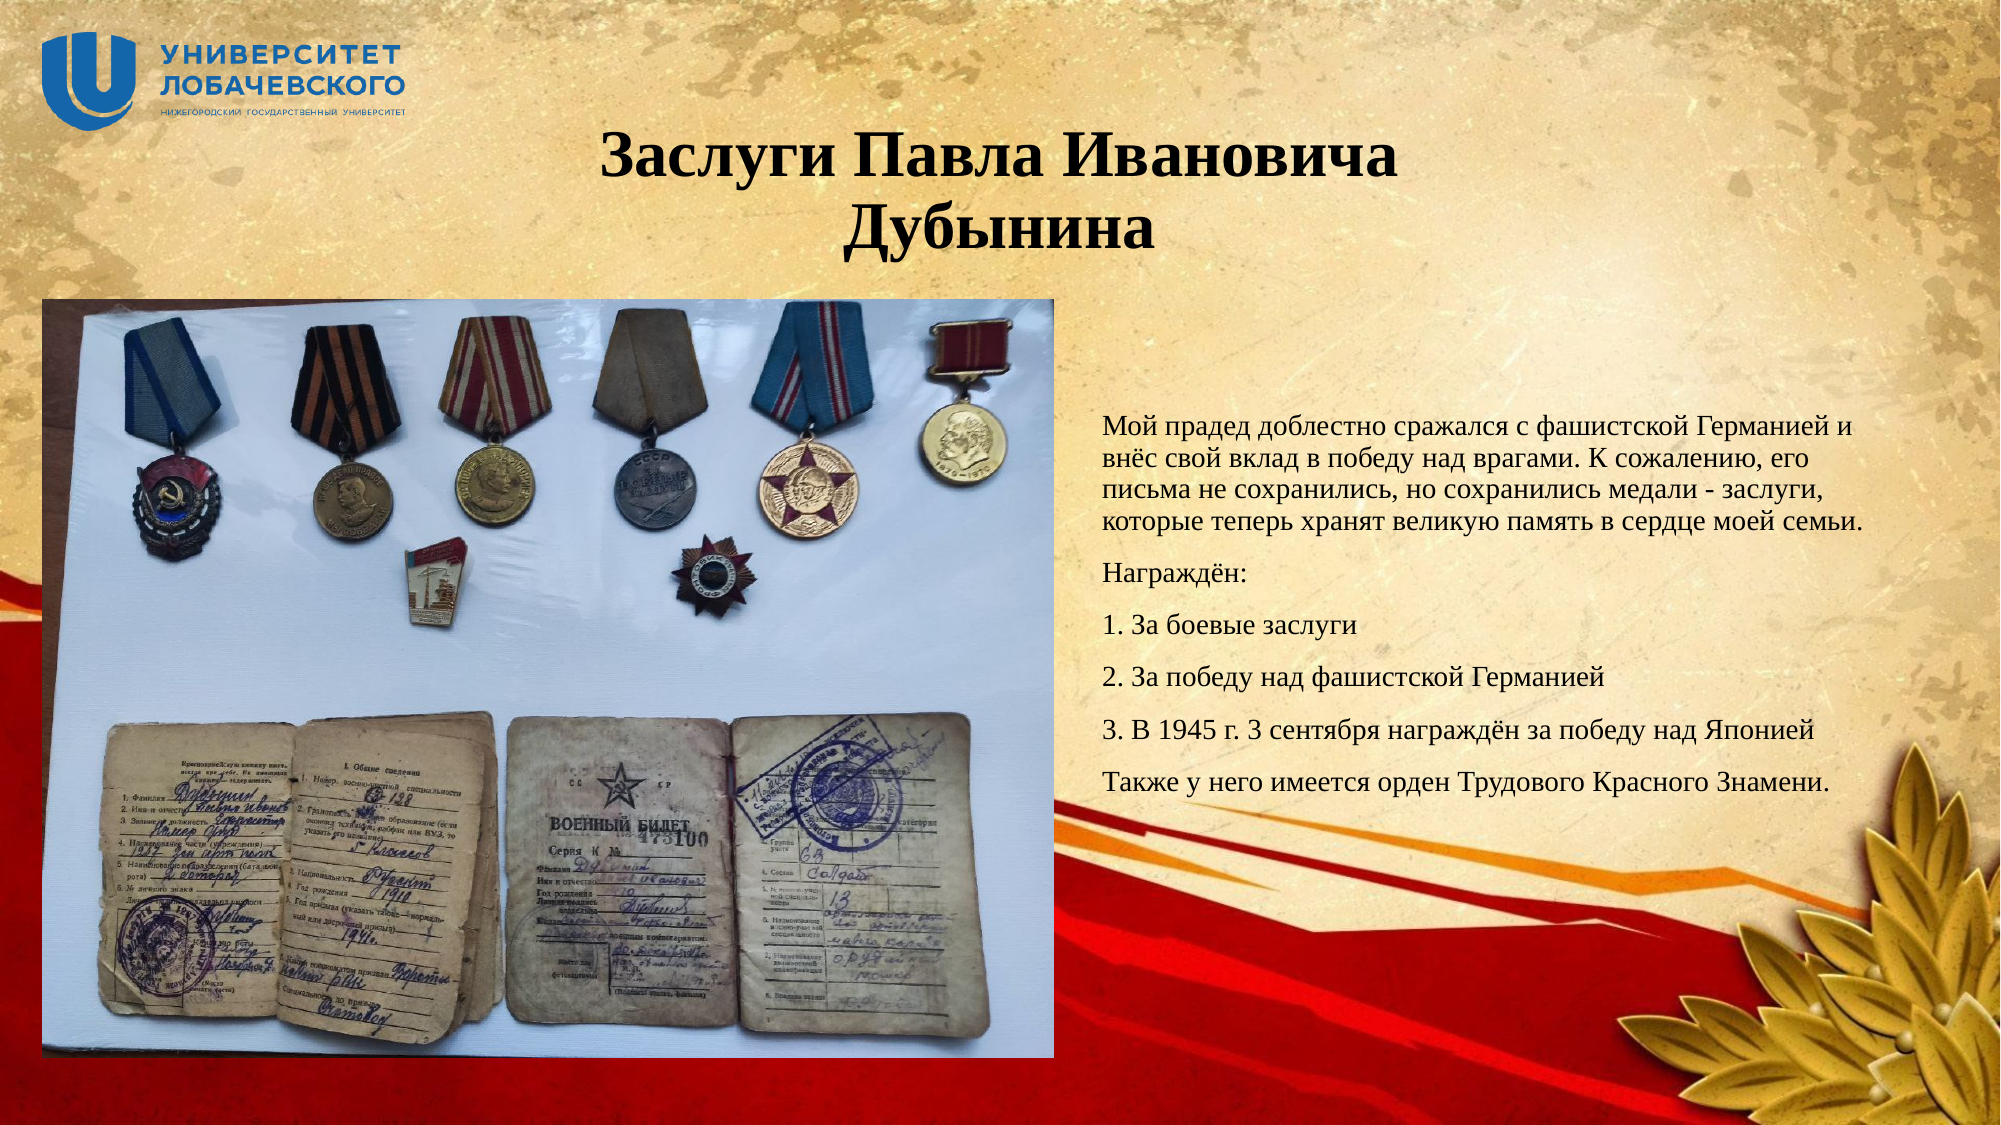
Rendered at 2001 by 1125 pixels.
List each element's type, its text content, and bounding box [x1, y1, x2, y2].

list Мой прадед доблестно сражался с фашистской Германией и внёс свой вклад в победу над врагами. К сожалению, его письма не сохранились, но сохранились медали - заслуги, которые теперь хранят великую память в сердце моей семьи. Награждён: 1. За боевые заслуги 2. За победу над фашистской Германией 3. В 1945 г. 3 сентября награждён за победу над Японией Также у него имеется орден Трудового Красного Знамени. [1087, 403, 1882, 849]
title Заслуги Павла Ивановича Дубынина [579, 81, 1421, 300]
picture [0, 0, 2001, 1125]
